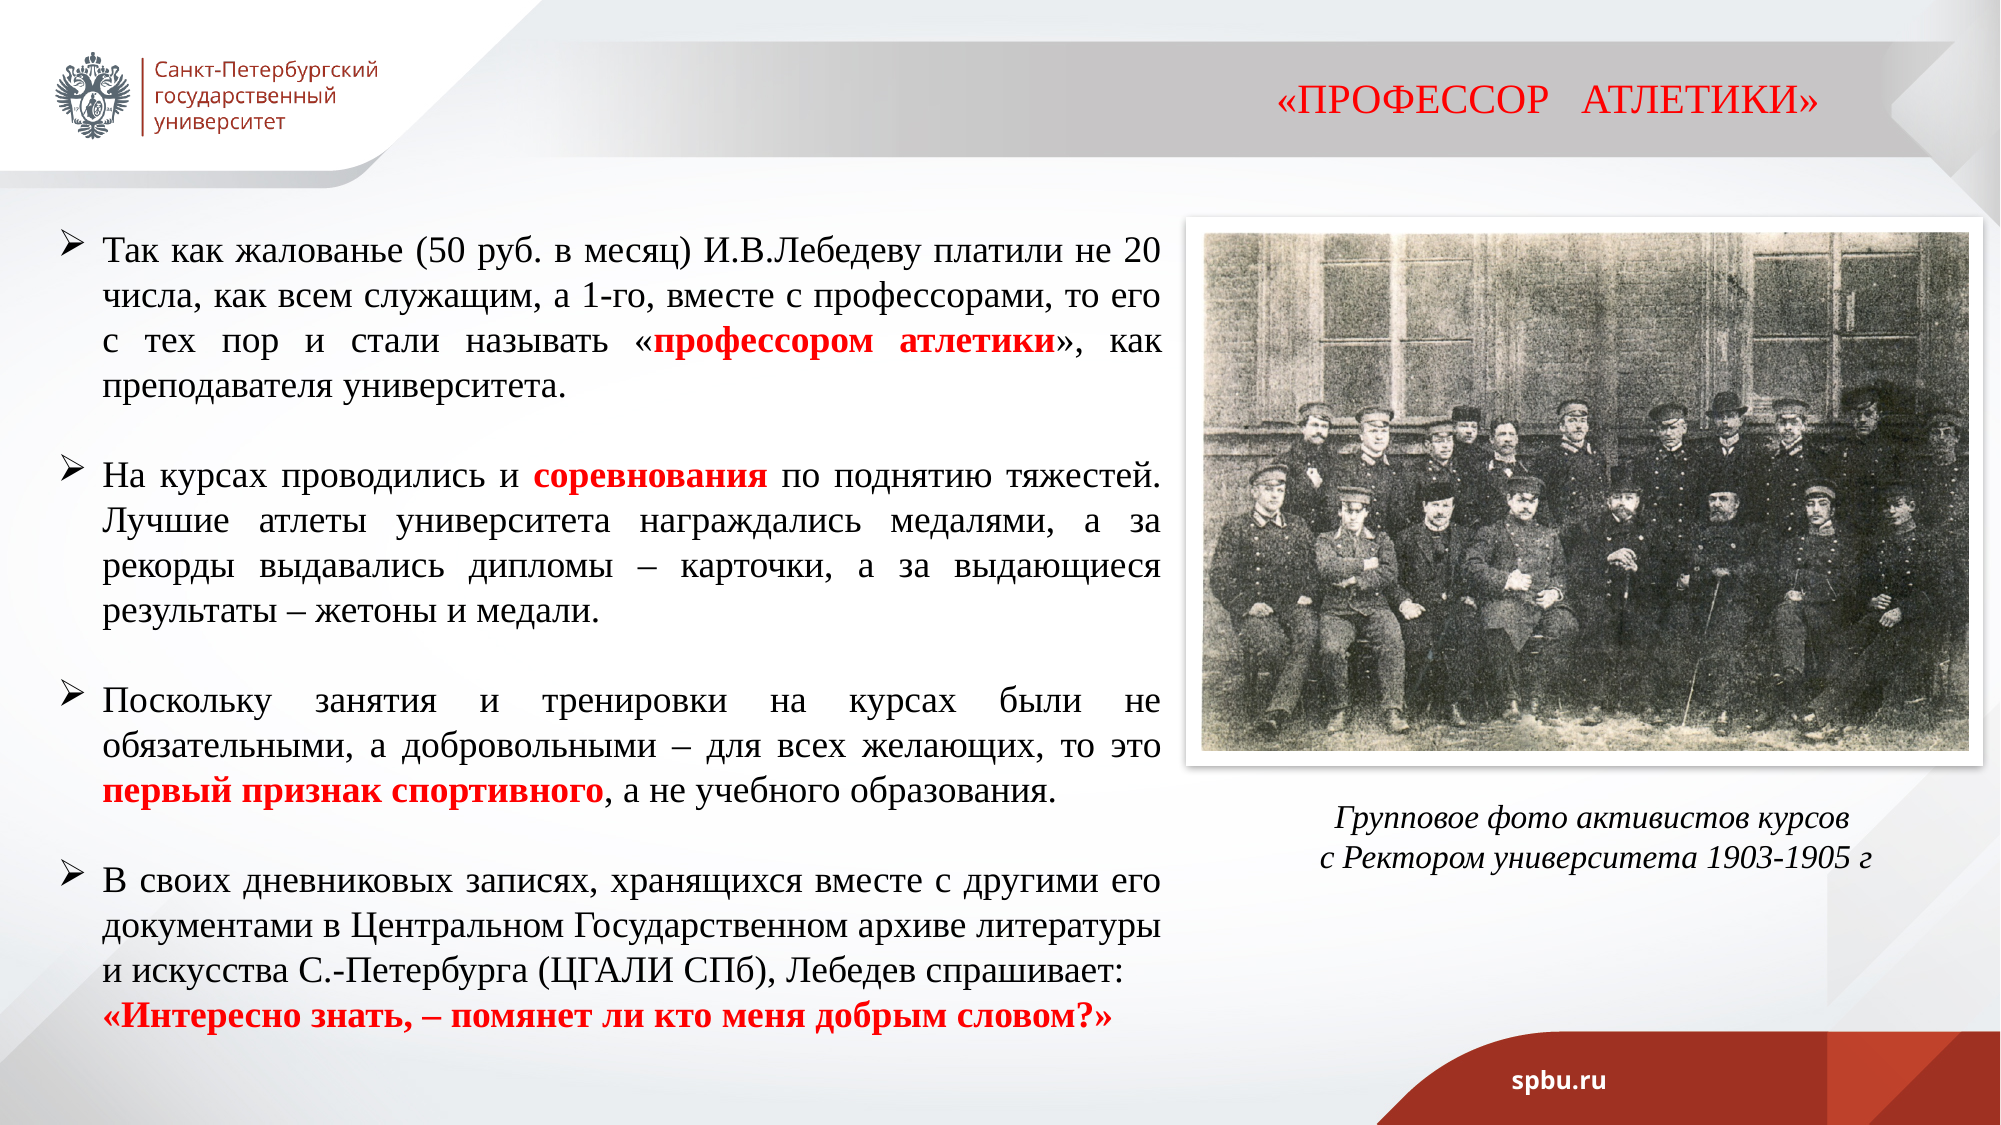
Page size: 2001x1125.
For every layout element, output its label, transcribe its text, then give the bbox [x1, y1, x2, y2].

title «профессор атлетики» [606, 45, 1835, 149]
text_box Так как жалованье (50 руб. в месяц) И.В.Лебедеву платили не 20 числа, как всем служащим, а 1-го, вместе с профессорами, то его с тех пор и стали называть «профессором атлетики», как преподавателя университета. На курсах проводились и соревнования по поднятию тяжестей. Лучшие атлеты университета награждались медалями, а за рекорды выдавались дипломы – карточки, а за выдающиеся результаты – жетоны и медали. Поскольку занятия и тренировки на курсах были не обязательными, а добровольными – для всех желающих, то это первый признак спортивного, а не учебного образования. В своих дневниковых записях, хранящихся вместе с другими его документами в Центральном Государственном архиве литературы и искусства С.-Петербурга (ЦГАЛИ СПб), Лебедев спрашивает: «Интересно знать, – помянет ли кто меня добрым словом?» [43, 172, 1178, 1043]
picture [0, 0, 2001, 1125]
text_box Групповое фото активистов курсов с Ректором университета 1903-1905 г [1165, 787, 2000, 883]
